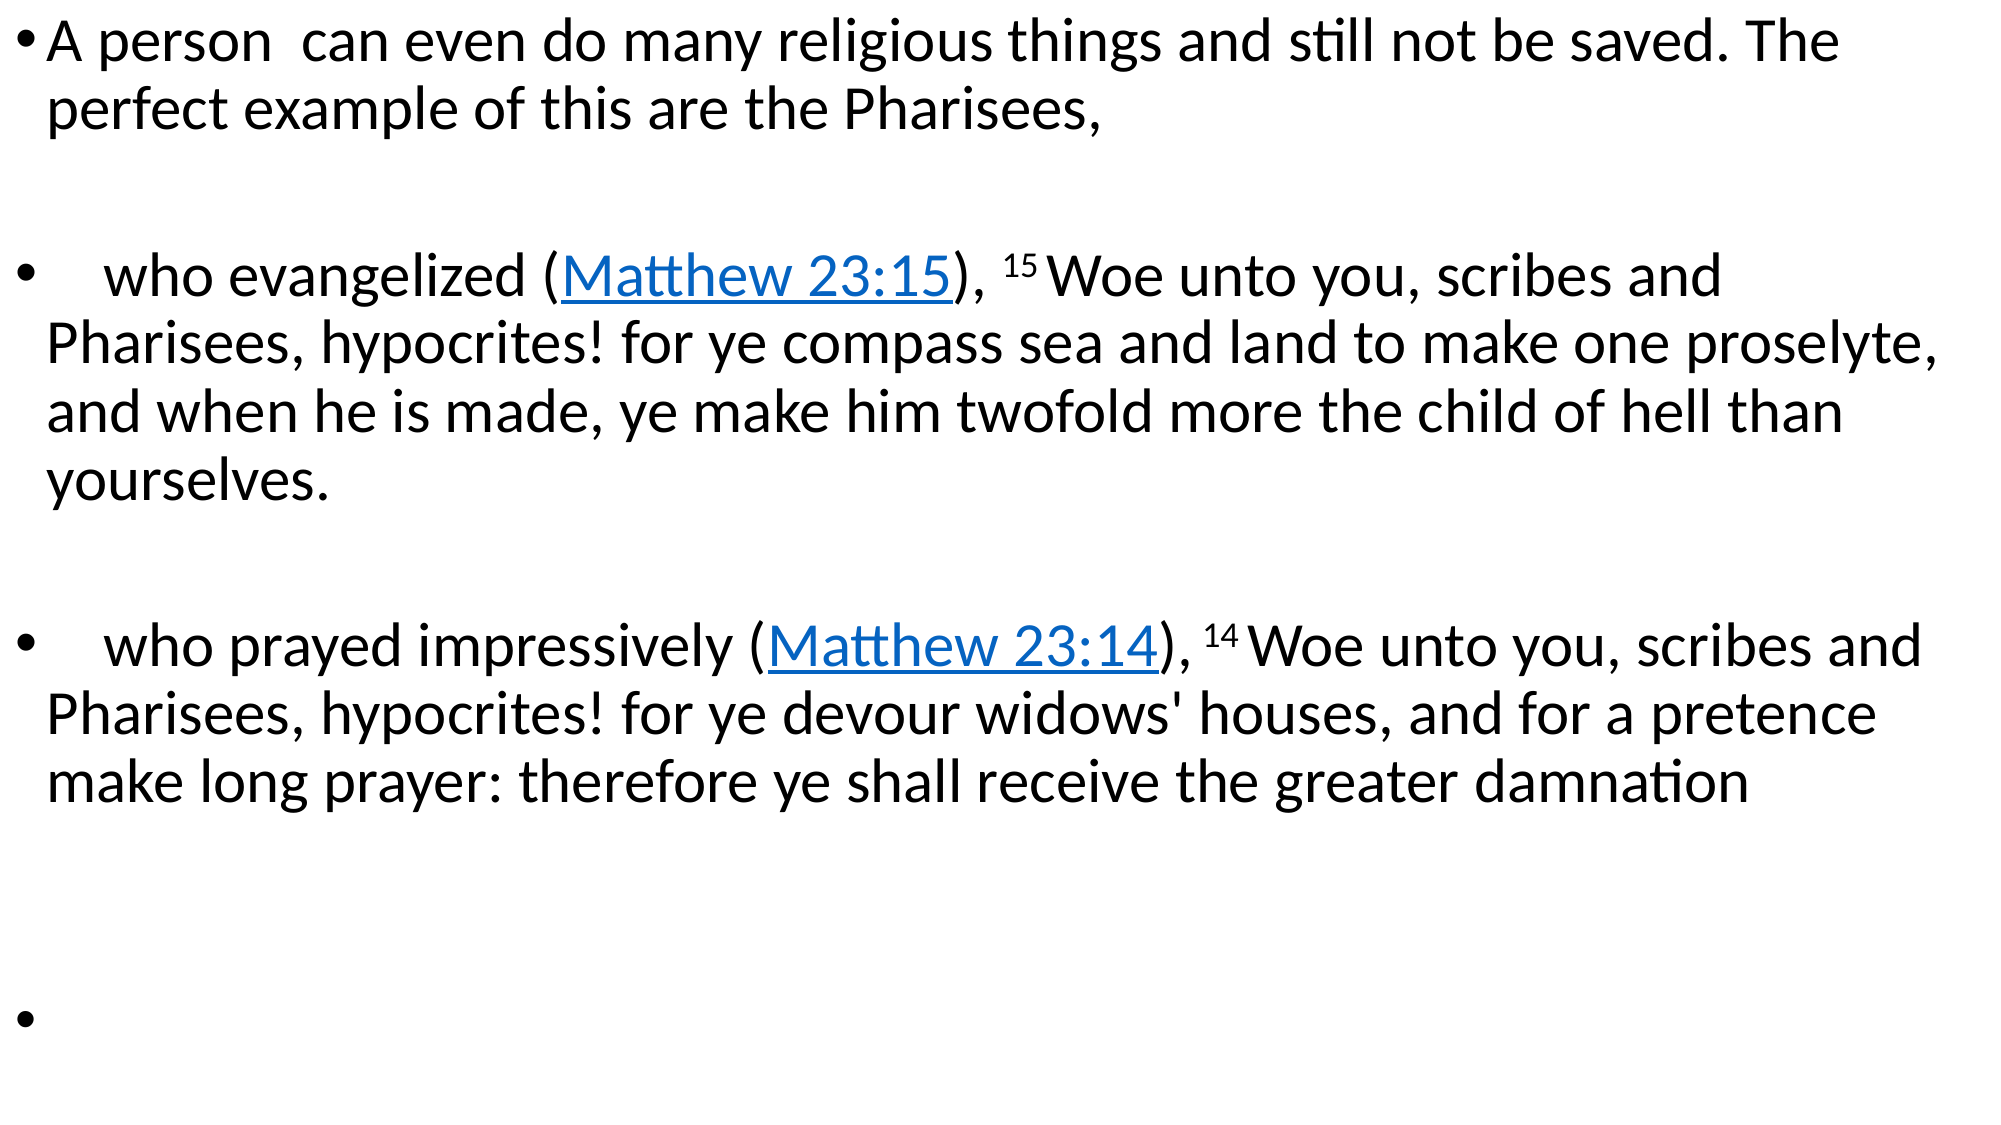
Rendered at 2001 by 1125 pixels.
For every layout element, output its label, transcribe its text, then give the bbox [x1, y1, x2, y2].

list A person can even do many religious things and still not be saved. The perfect example of this are the Pharisees, who evangelized (Matthew 23:15), 15 Woe unto you, scribes and Pharisees, hypocrites! for ye compass sea and land to make one proselyte, and when he is made, ye make him twofold more the child of hell than yourselves. who prayed impressively (Matthew 23:14), 14 Woe unto you, scribes and Pharisees, hypocrites! for ye devour widows' houses, and for a pretence make long prayer: therefore ye shall receive the greater damnation [0, 0, 1989, 1125]
